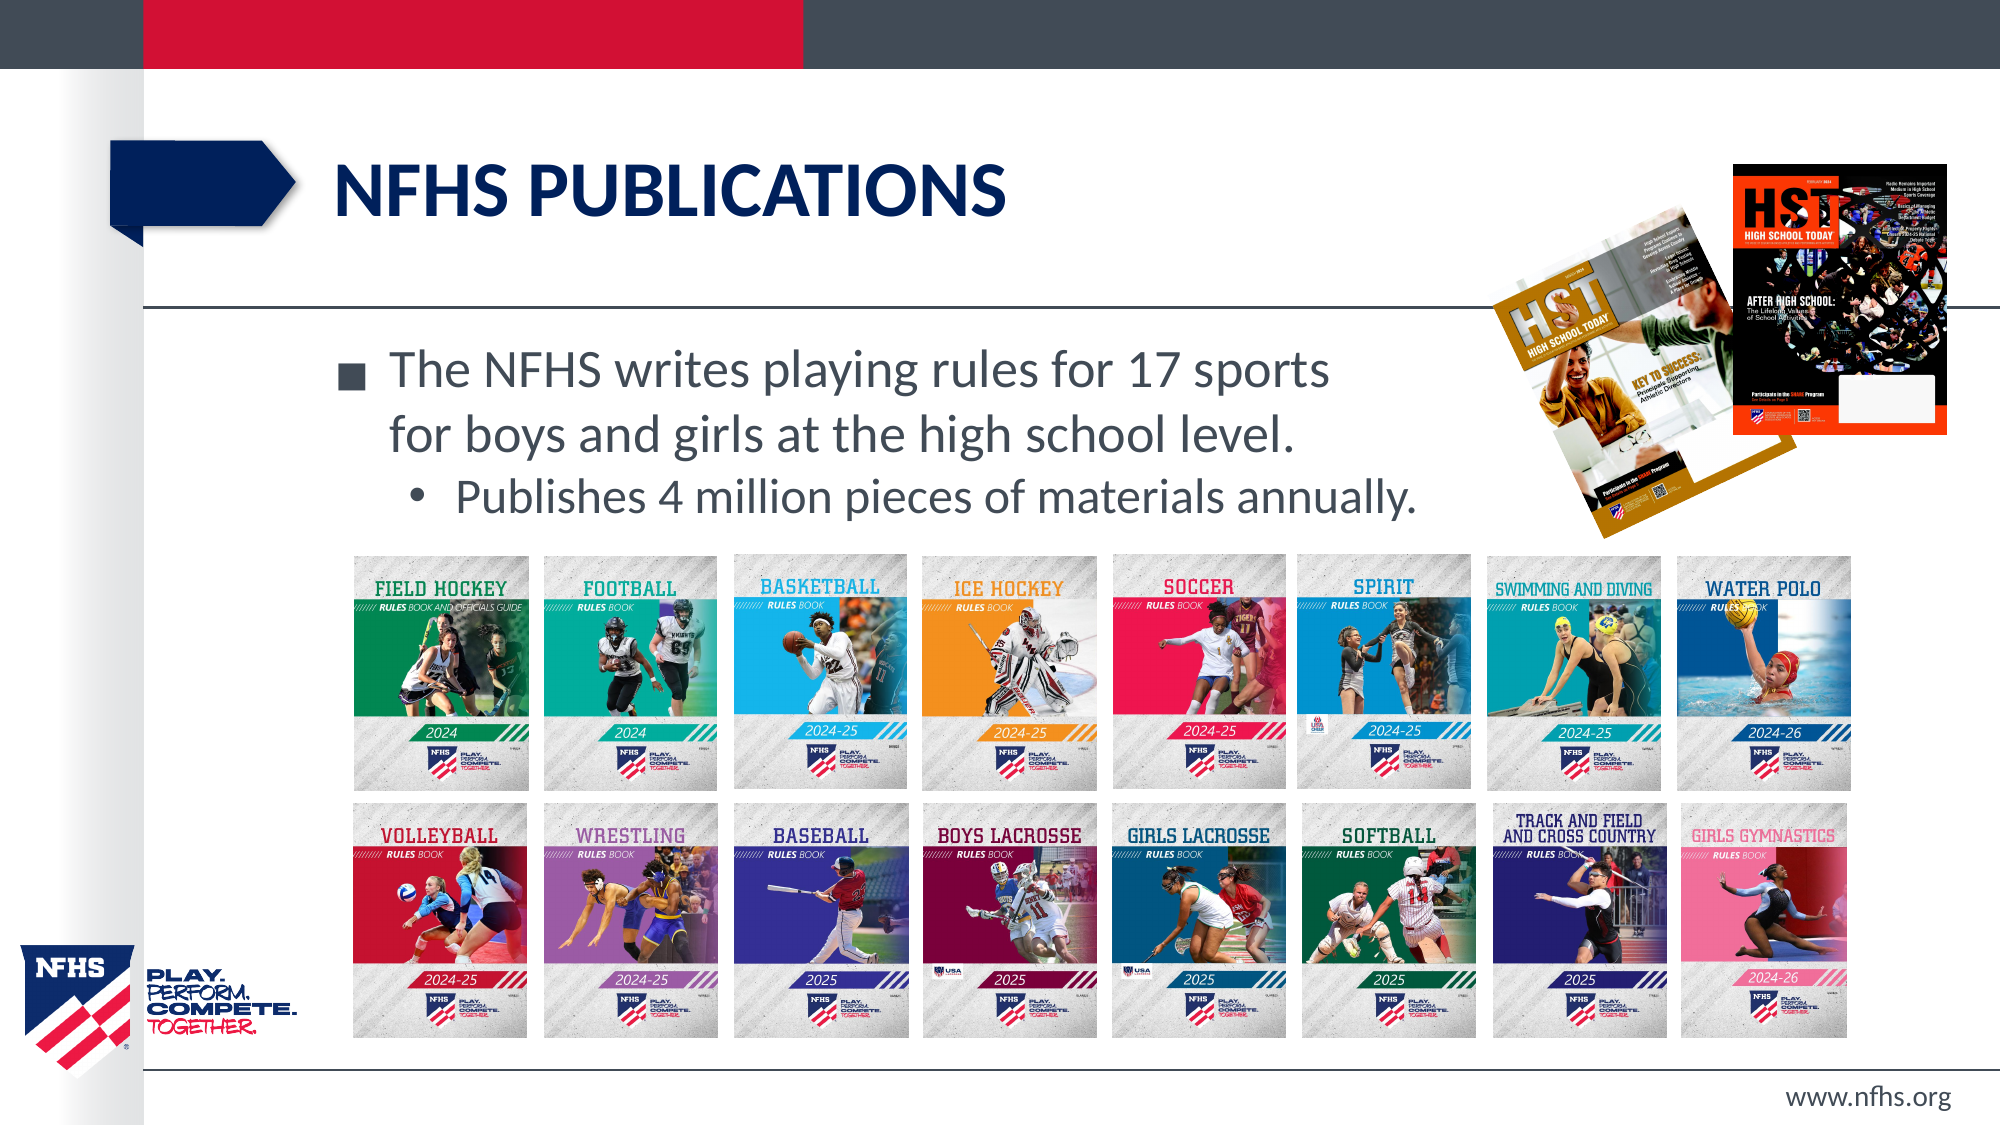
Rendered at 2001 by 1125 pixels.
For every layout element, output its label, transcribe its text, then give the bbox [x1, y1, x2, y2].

picture [1681, 803, 1847, 1039]
picture [733, 554, 908, 789]
picture [352, 803, 527, 1039]
picture [1493, 803, 1667, 1039]
footer www.nfhs.org [1639, 1070, 1967, 1119]
picture [1677, 555, 1851, 791]
picture [543, 555, 717, 791]
picture [1166, 851, 1174, 858]
picture [1113, 554, 1287, 789]
picture [922, 555, 1097, 791]
title NFHS PUBLICATIONS [318, 86, 1964, 284]
picture [734, 803, 909, 1039]
picture [923, 803, 1098, 1039]
picture [1301, 803, 1476, 1039]
list The NFHS writes playing rules for 17 sports for boys and girls at the high school level. Publishes 4 million pieces of materials annually. [318, 326, 1964, 1038]
picture [1112, 803, 1287, 1039]
picture [1487, 555, 1661, 791]
picture [354, 556, 529, 791]
picture [1488, 164, 1948, 538]
picture [543, 803, 718, 1039]
picture [20, 945, 297, 1079]
picture [1297, 554, 1472, 789]
picture [1146, 851, 1157, 858]
